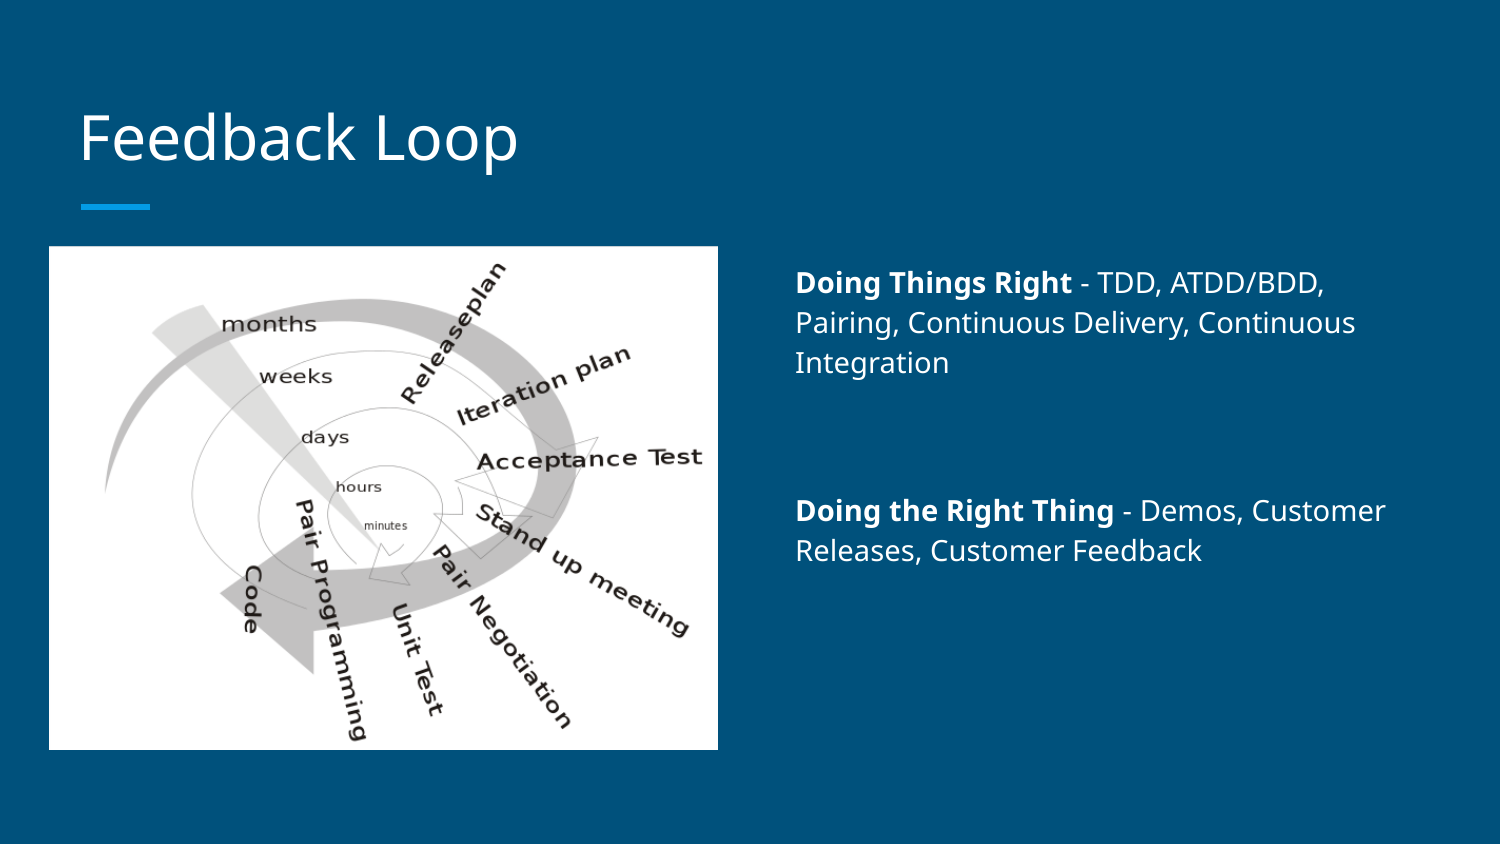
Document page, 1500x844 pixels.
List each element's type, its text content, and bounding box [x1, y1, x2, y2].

title Feedback Loop [63, 75, 1437, 188]
picture [50, 247, 717, 749]
list Doing Things Right - TDD, ATDD/BDD, Pairing, Continuous Delivery, Continuous Integration Doing the Right Thing - Demos, Customer Releases, Customer Feedback [780, 244, 1437, 750]
